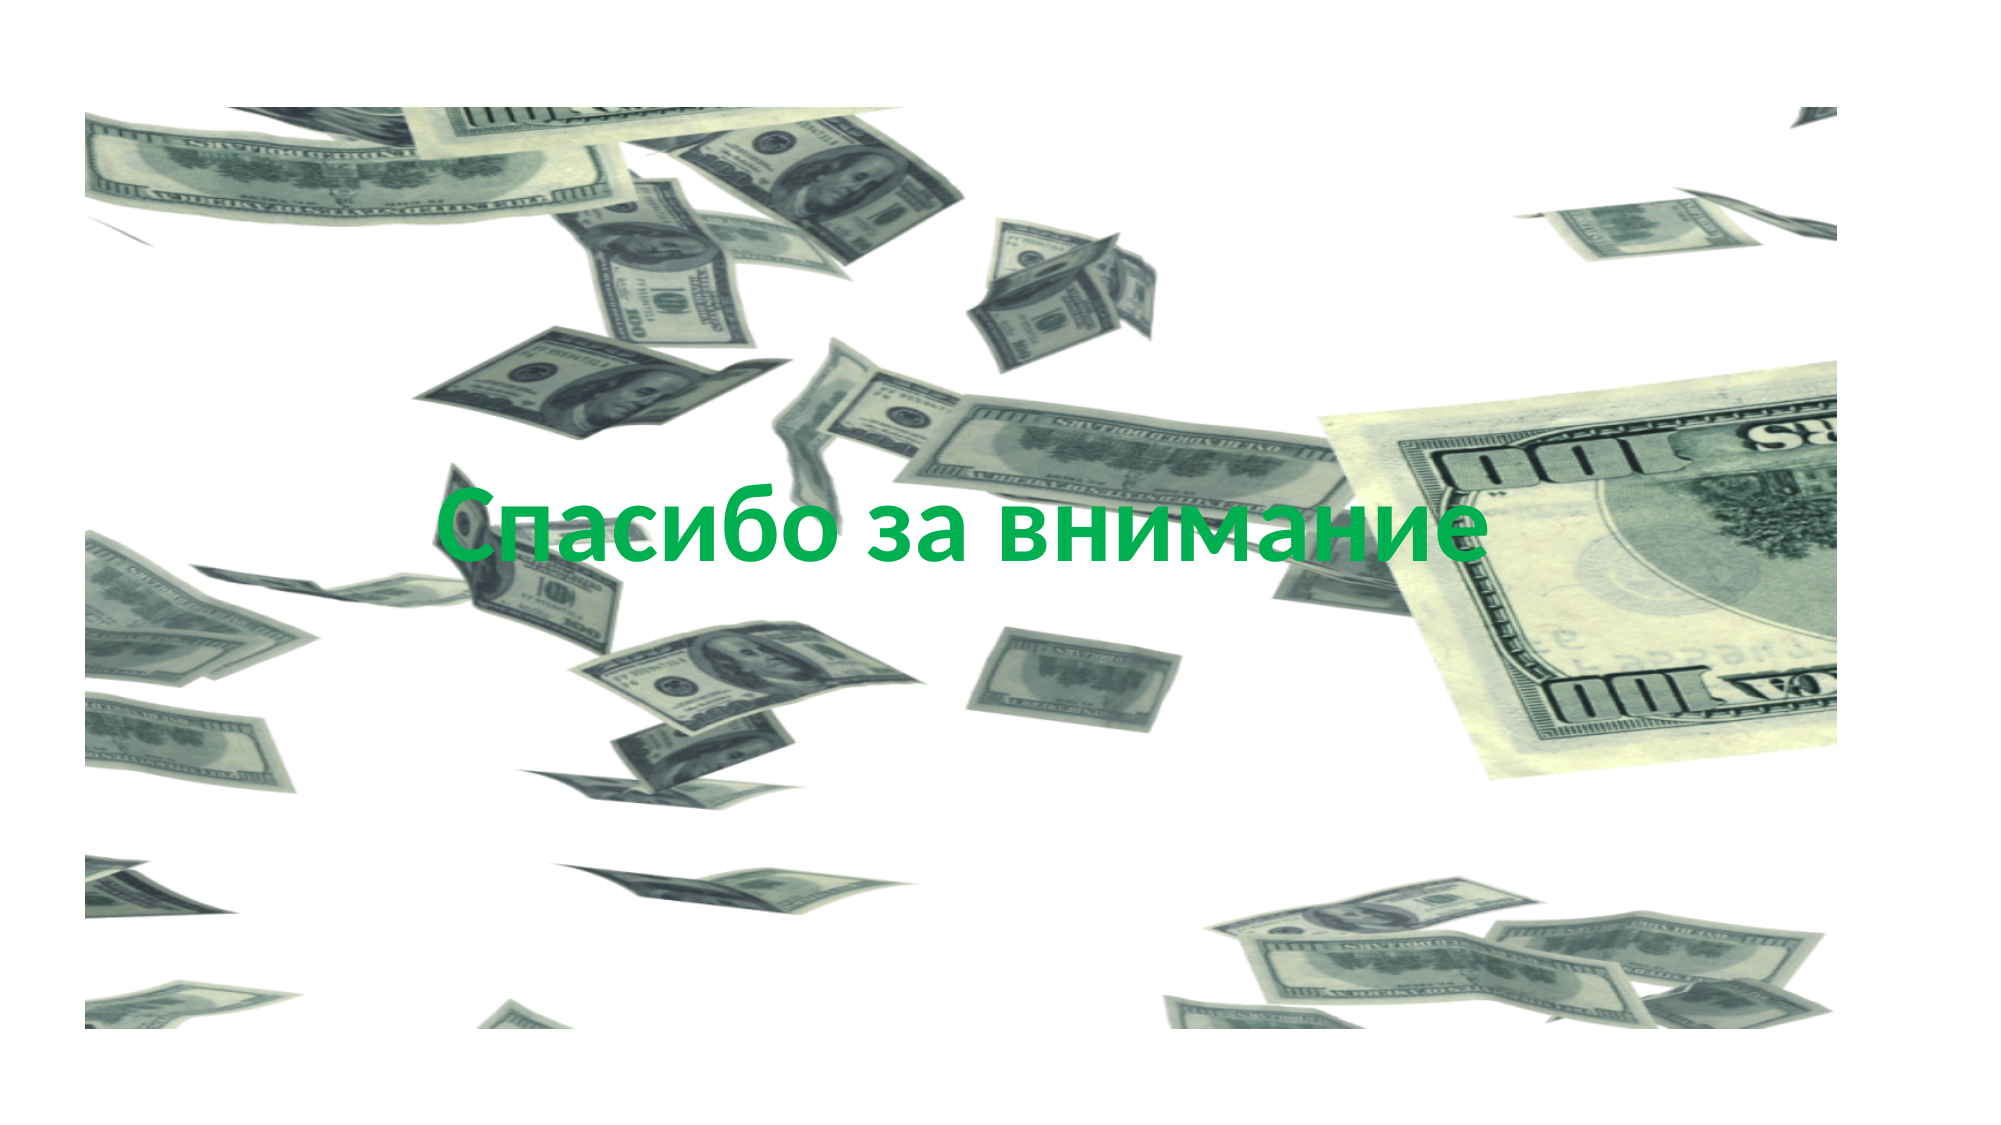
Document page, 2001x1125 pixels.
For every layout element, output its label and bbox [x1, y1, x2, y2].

picture [85, 107, 1837, 1029]
